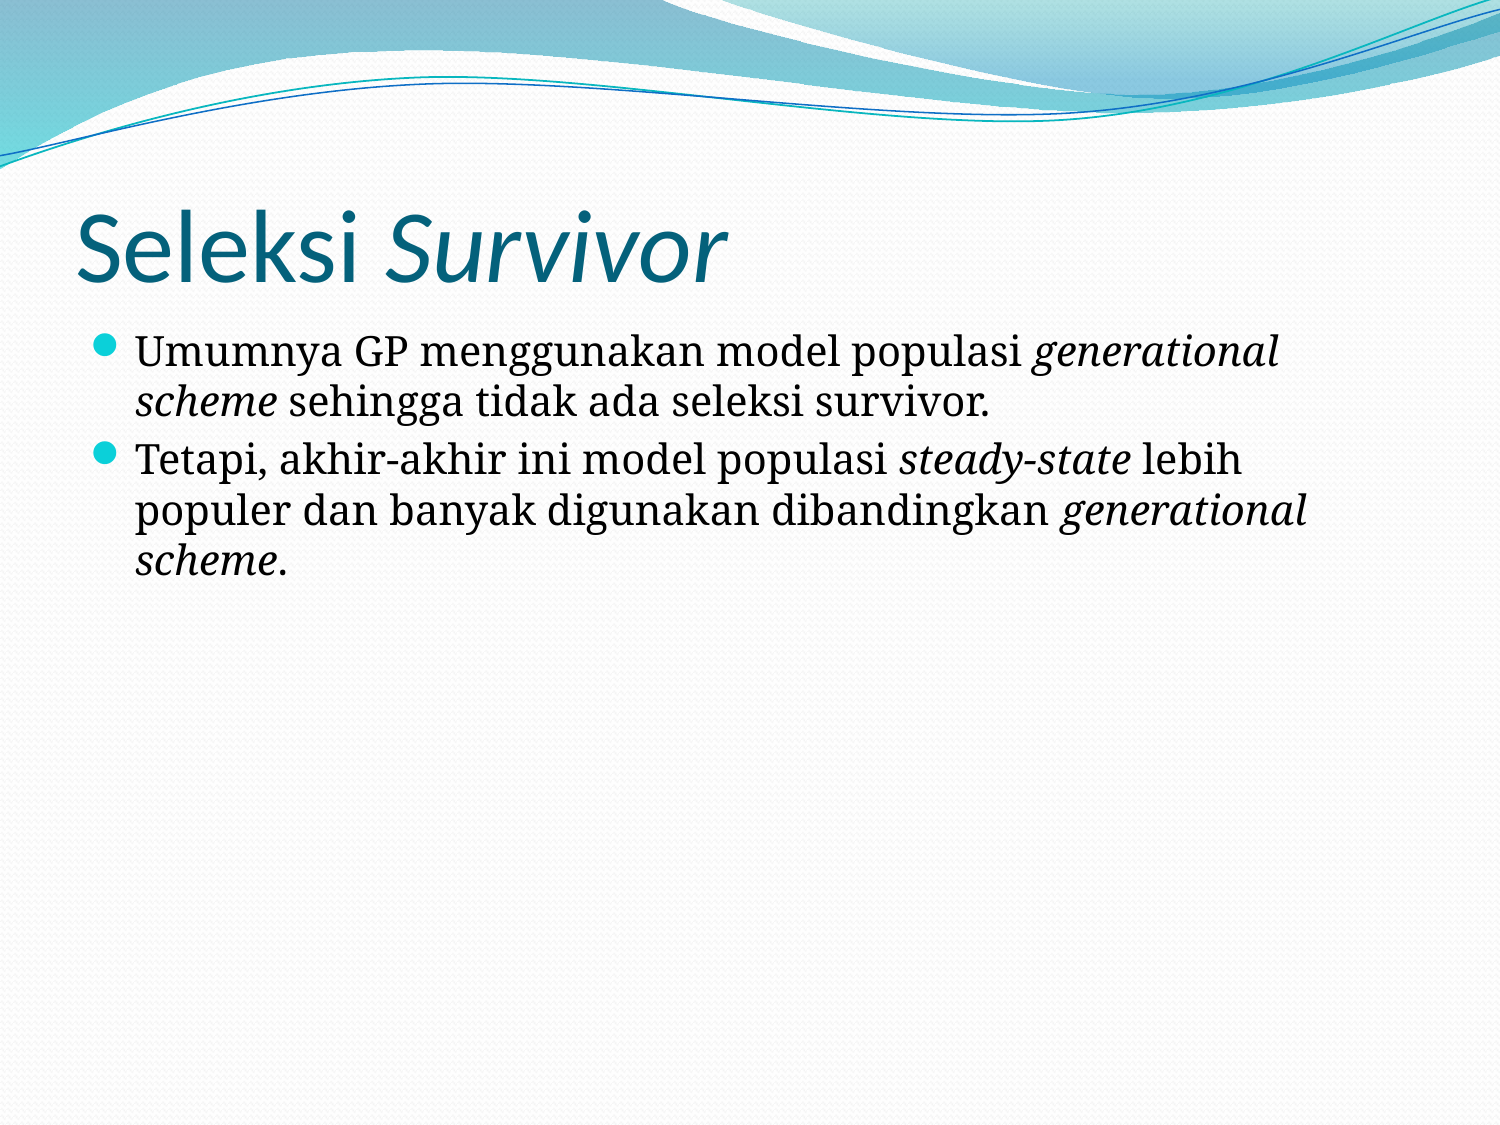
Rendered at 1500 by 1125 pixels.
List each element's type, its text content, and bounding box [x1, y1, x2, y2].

title Seleksi Survivor [74, 115, 1426, 304]
list Umumnya GP menggunakan model populasi generational scheme sehingga tidak ada seleksi survivor. Tetapi, akhir-akhir ini model populasi steady-state lebih populer dan banyak digunakan dibandingkan generational scheme. [74, 317, 1426, 1038]
